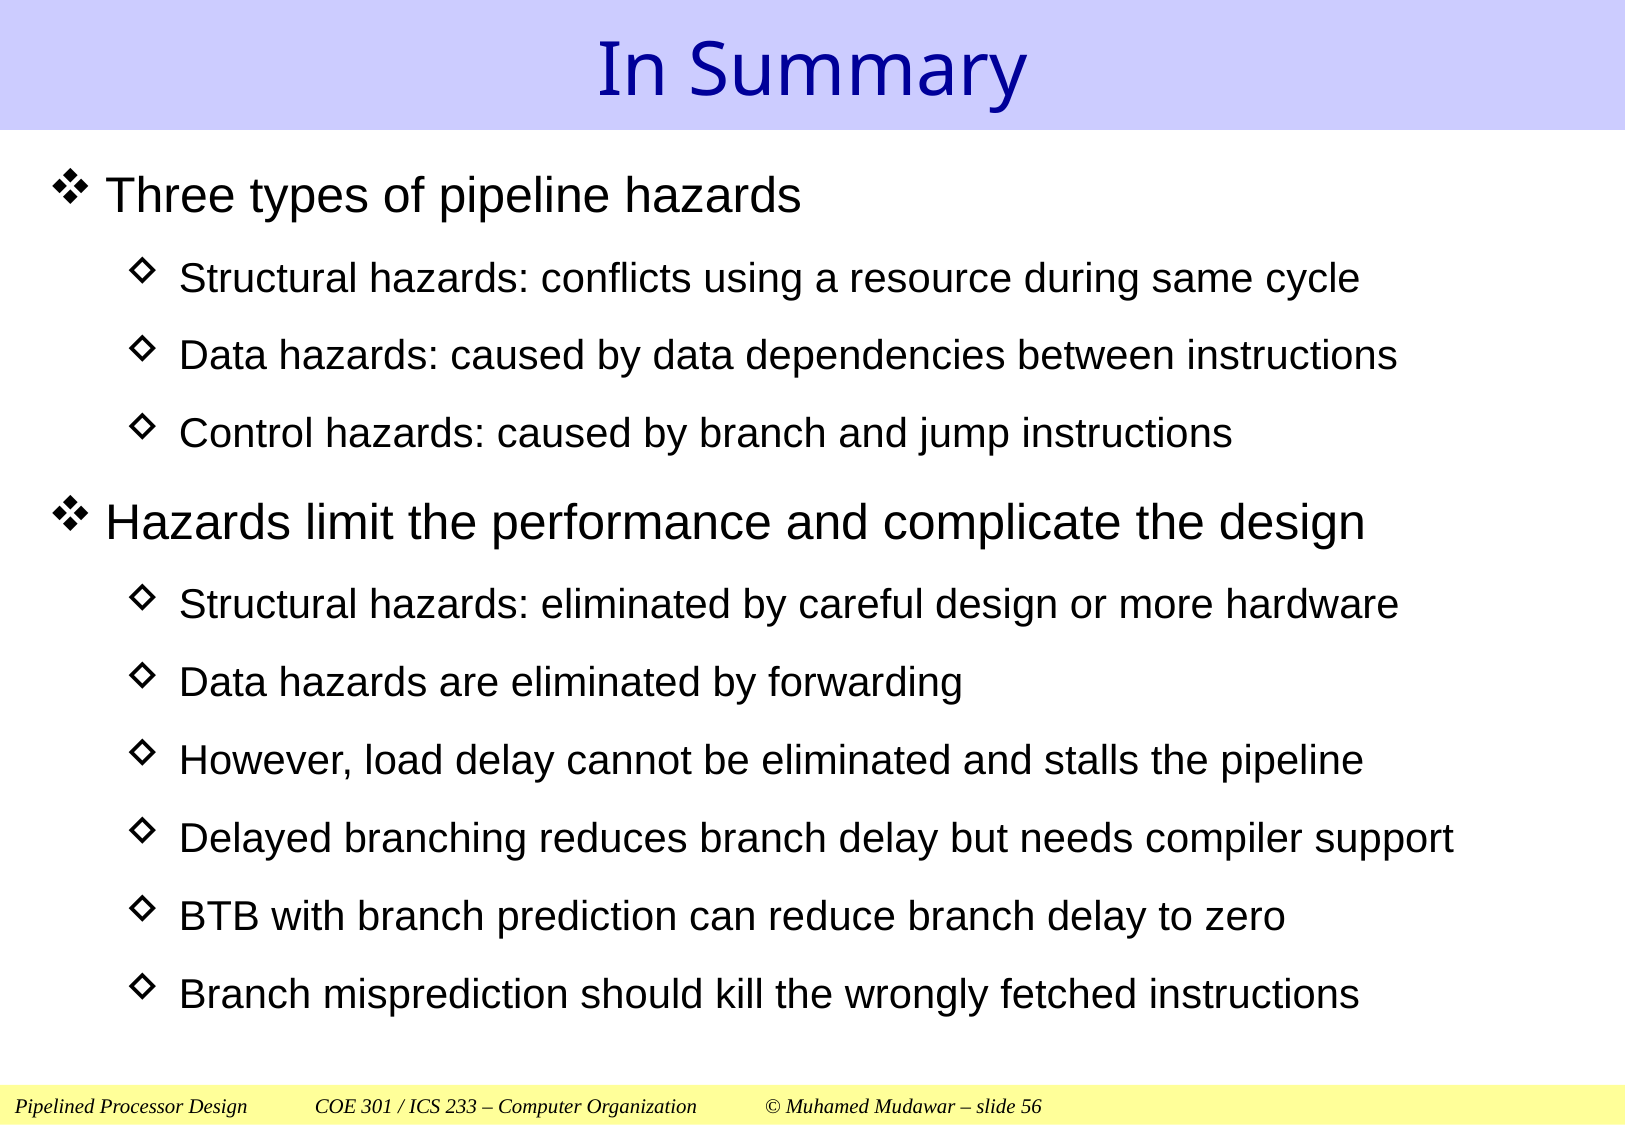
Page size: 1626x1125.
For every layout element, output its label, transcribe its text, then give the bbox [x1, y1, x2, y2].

list Three types of pipeline hazards Structural hazards: conflicts using a resource during same cycle Data hazards: caused by data dependencies between instructions Control hazards: caused by branch and jump instructions Hazards limit the performance and complicate the design Structural hazards: eliminated by careful design or more hardware Data hazards are eliminated by forwarding However, load delay cannot be eliminated and stalls the pipeline Delayed branching reduces branch delay but needs compiler support BTB with branch prediction can reduce branch delay to zero Branch misprediction should kill the wrongly fetched instructions [48, 146, 1598, 1073]
title In Summary [0, 0, 1625, 130]
